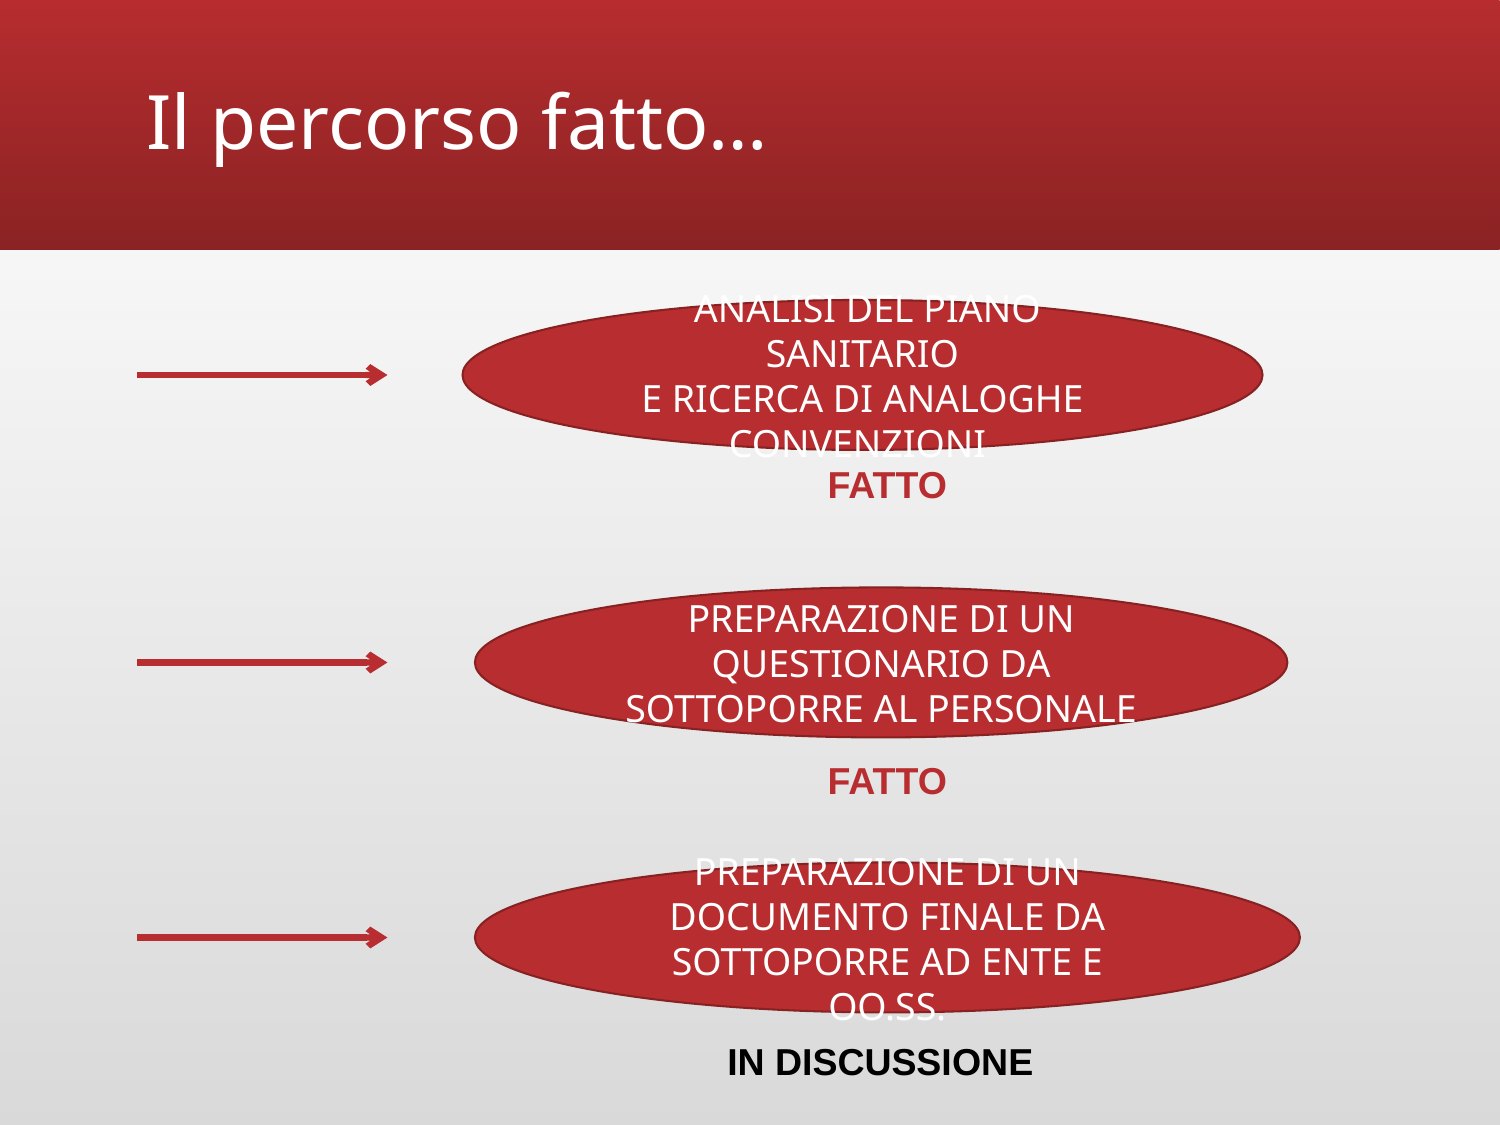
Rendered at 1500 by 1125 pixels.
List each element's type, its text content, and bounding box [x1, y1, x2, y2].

text_box IN DISCUSSIONE [712, 1030, 1063, 1091]
text_box FATTO [762, 453, 1013, 514]
title Il percorso fatto… [131, 16, 1369, 234]
text_box FATTO [762, 749, 1013, 810]
text_box PREPARAZIONE DI UN QUESTIONARIO DA SOTTOPORRE AL PERSONALE [473, 586, 1289, 739]
text_box PREPARAZIONE DI UN DOCUMENTO FINALE DA SOTTOPORRE AD ENTE E OO.SS. [473, 861, 1301, 1014]
text_box ANALISI DEL PIANO SANITARIO E RICERCA DI ANALOGHE CONVENZIONI [461, 298, 1264, 451]
